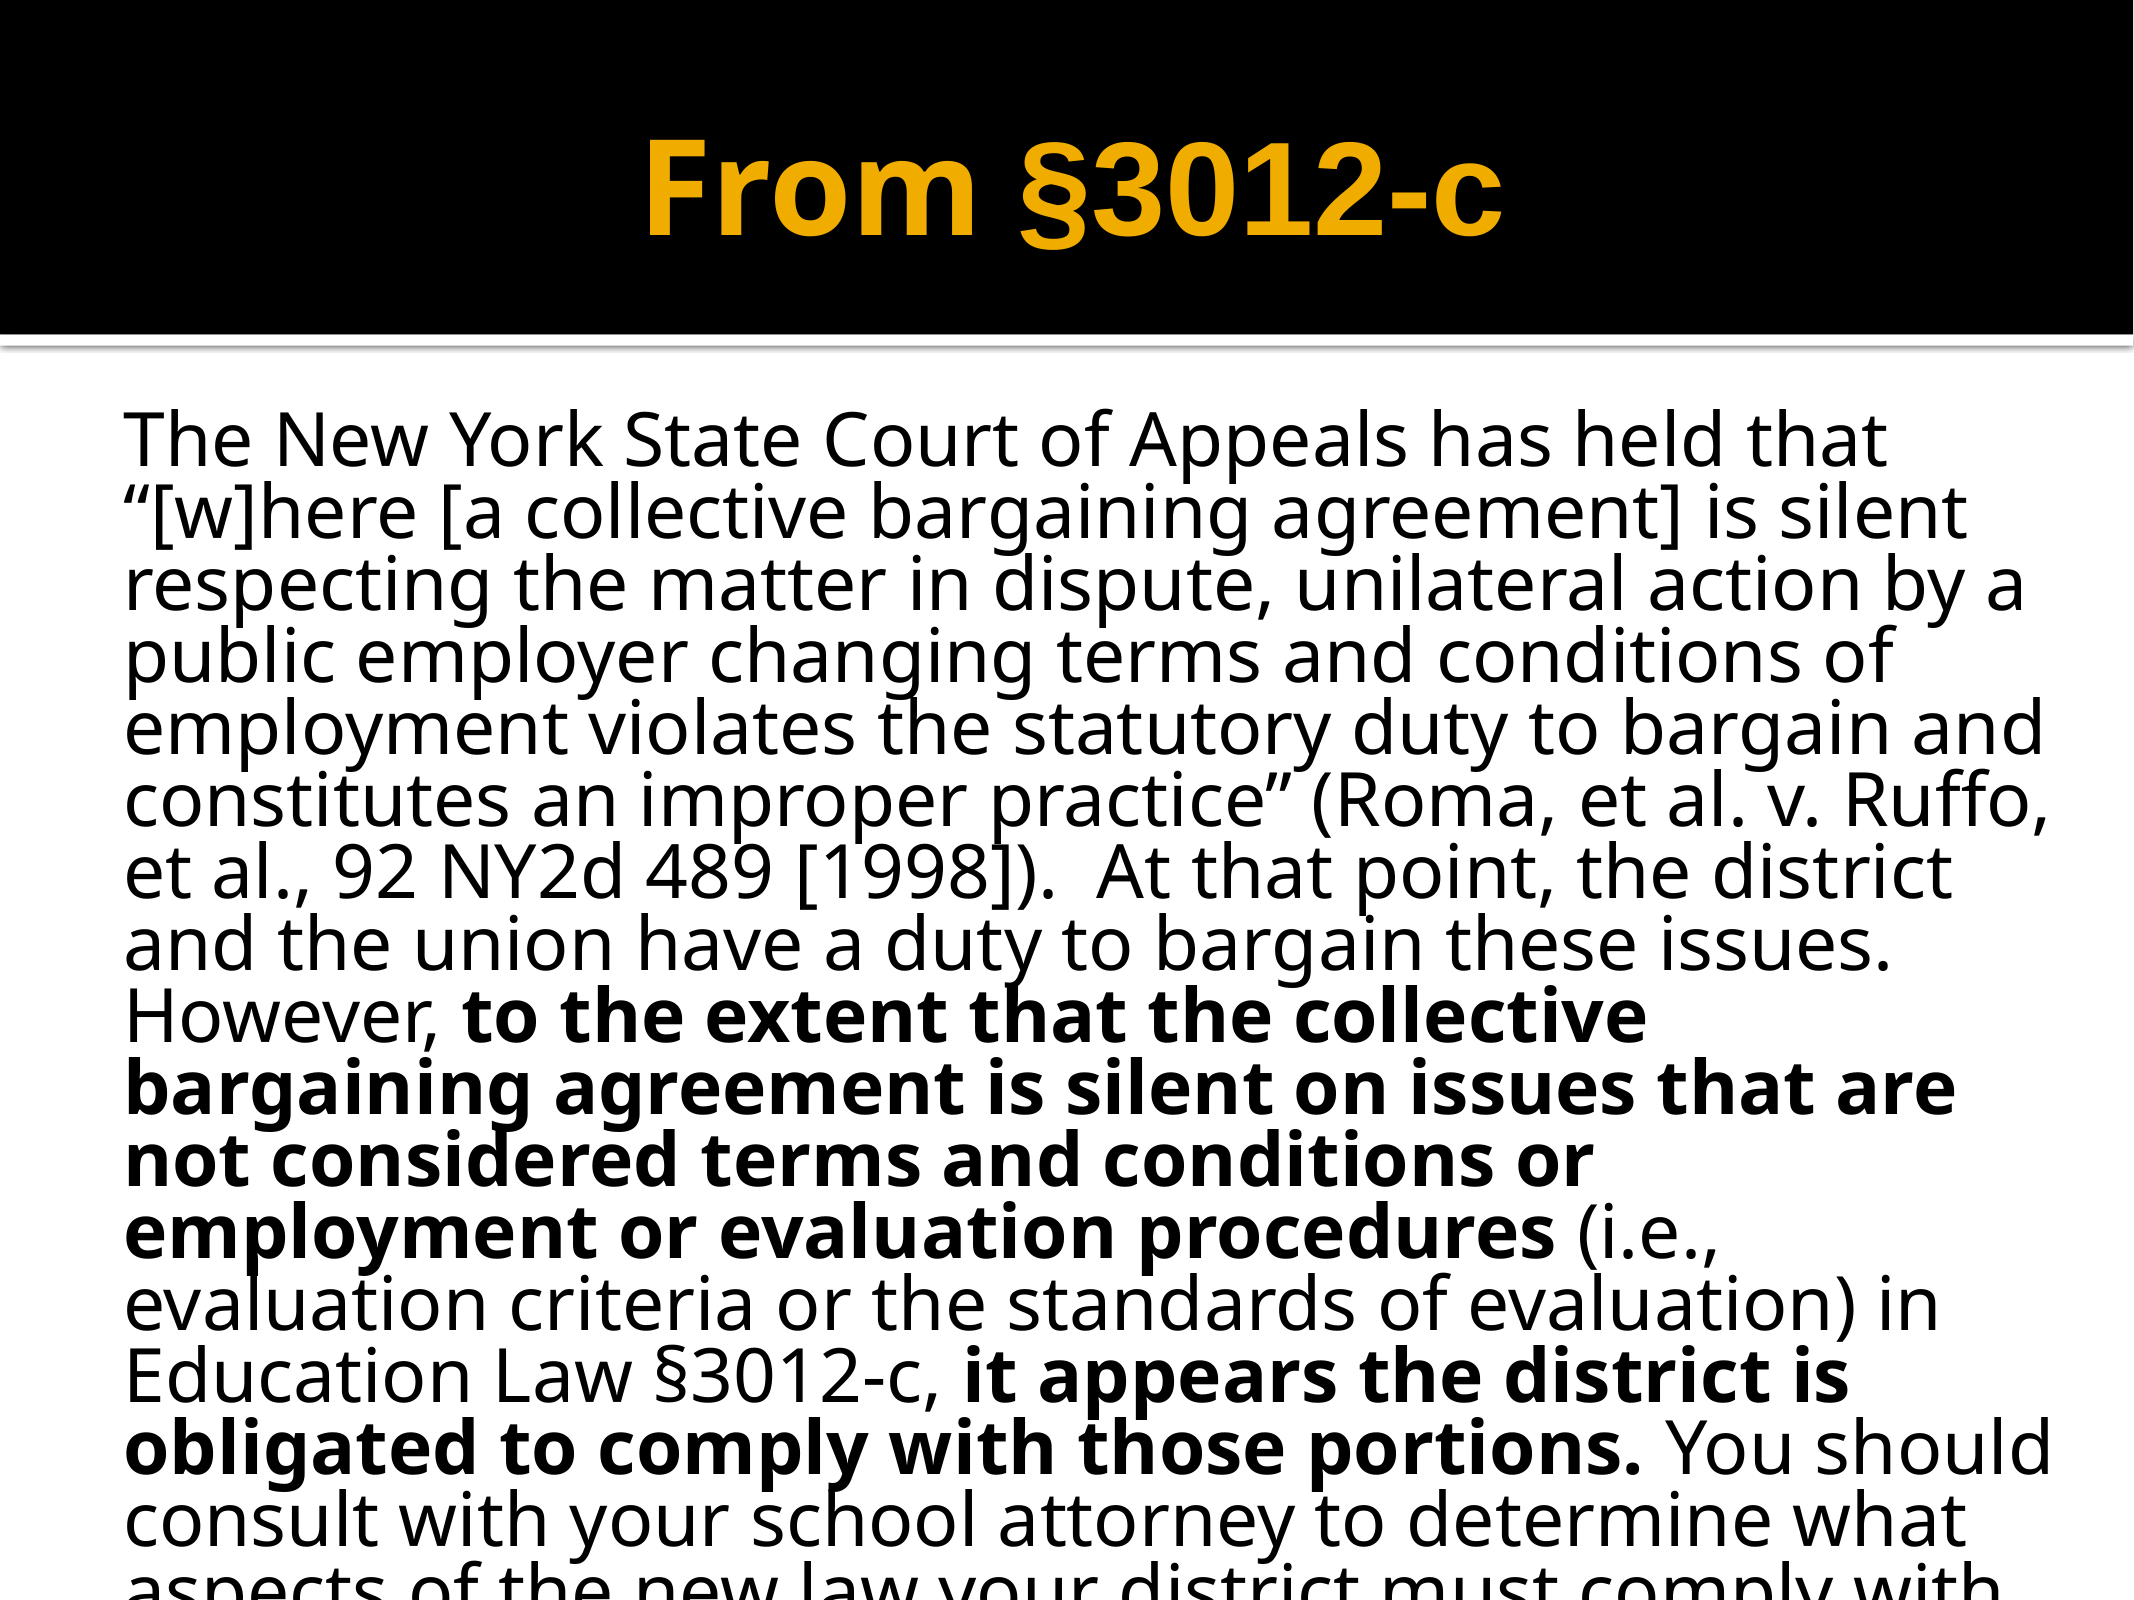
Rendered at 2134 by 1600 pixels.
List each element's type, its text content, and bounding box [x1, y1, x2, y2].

title From §3012-c [106, 36, 2027, 329]
list The New York State Court of Appeals has held that “[w]here [a collective bargaining agreement] is silent respecting the matter in dispute, unilateral action by a public employer changing terms and conditions of employment violates the statutory duty to bargain and constitutes an improper practice” (Roma, et al. v. Ruffo, et al., 92 NY2d 489 [1998]). At that point, the district and the union have a duty to bargain these issues. However, to the extent that the collective bargaining agreement is silent on issues that are not considered terms and conditions or employment or evaluation procedures (i.e., evaluation criteria or the standards of evaluation) in Education Law §3012-c, it appears the district is obligated to comply with those portions. You should consult with your school attorney to determine what aspects of the new law your district must comply with in light of the Taylor Law. [66, 387, 2080, 1588]
